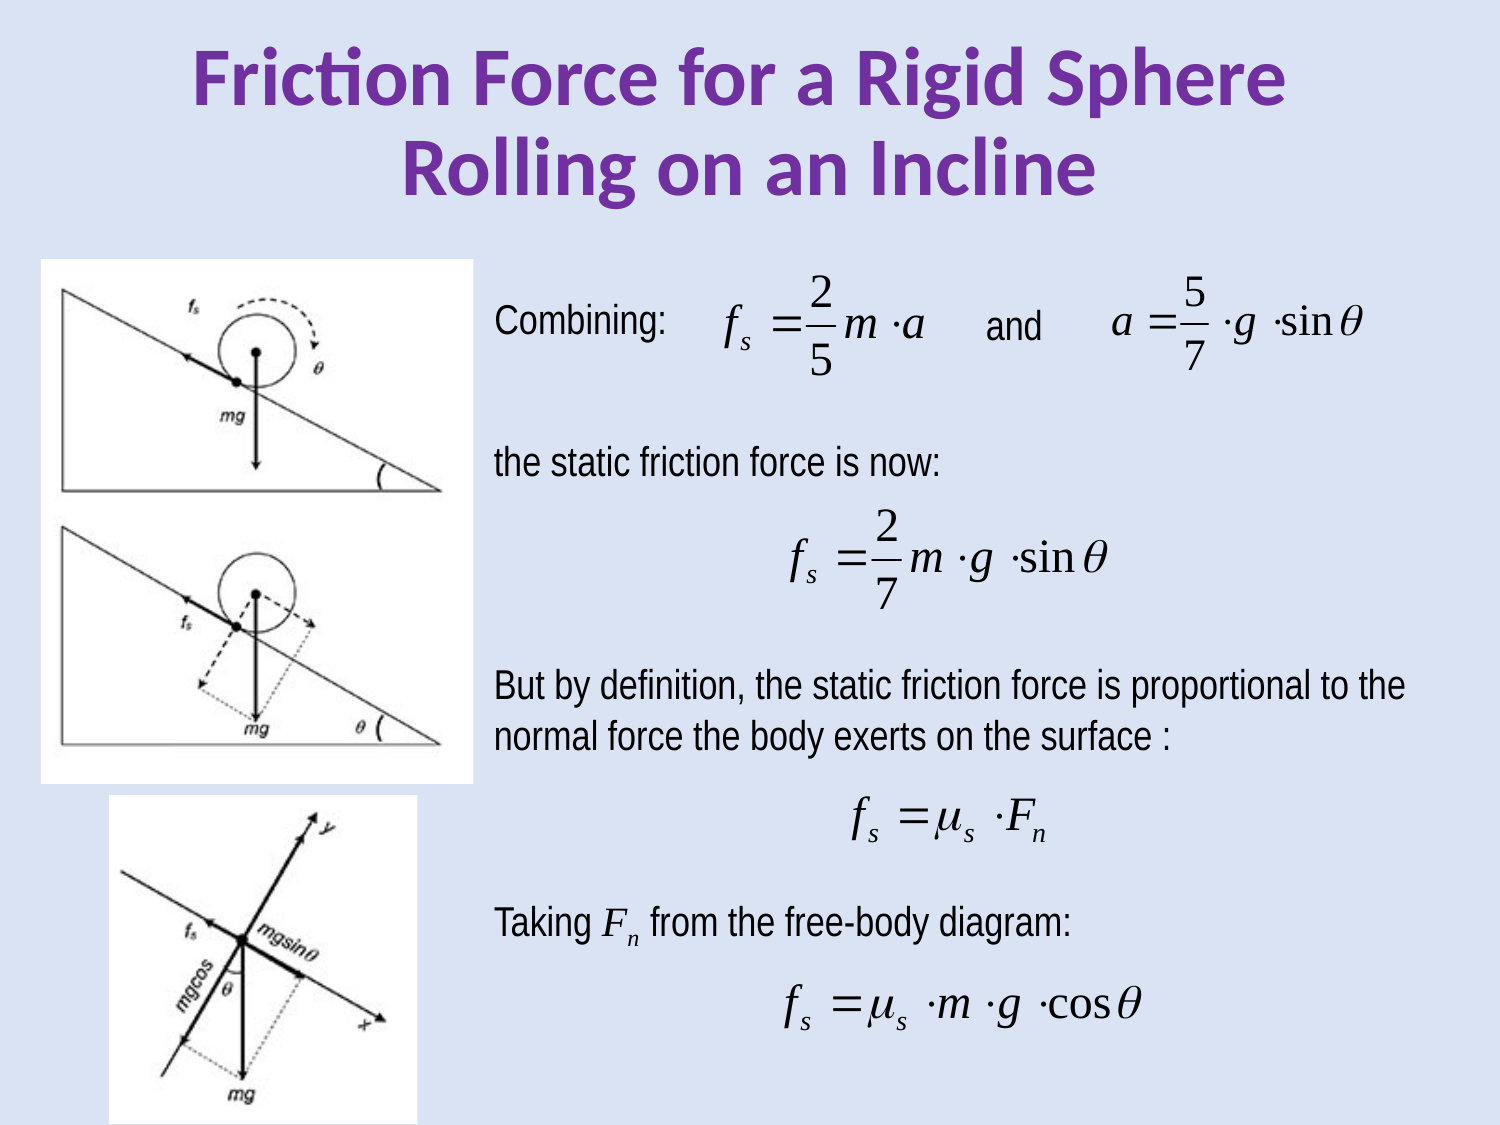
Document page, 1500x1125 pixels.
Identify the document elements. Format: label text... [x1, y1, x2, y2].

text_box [835, 782, 1055, 855]
text_box But by definition, the static friction force is proportional to the normal force the body exerts on the surface : [478, 650, 1462, 766]
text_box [773, 496, 1117, 620]
text_box the static friction force is now: [478, 427, 1066, 493]
picture [40, 259, 474, 784]
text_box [707, 262, 936, 387]
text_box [767, 970, 1151, 1043]
text_box and [962, 291, 1066, 357]
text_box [1104, 264, 1375, 381]
text_box Combining: [479, 285, 692, 401]
text_box Taking Fn from the free-body diagram: [478, 887, 1462, 959]
text_box Friction Force for a Rigid Sphere Rolling on an Incline [0, 32, 1500, 214]
picture [108, 795, 418, 1124]
